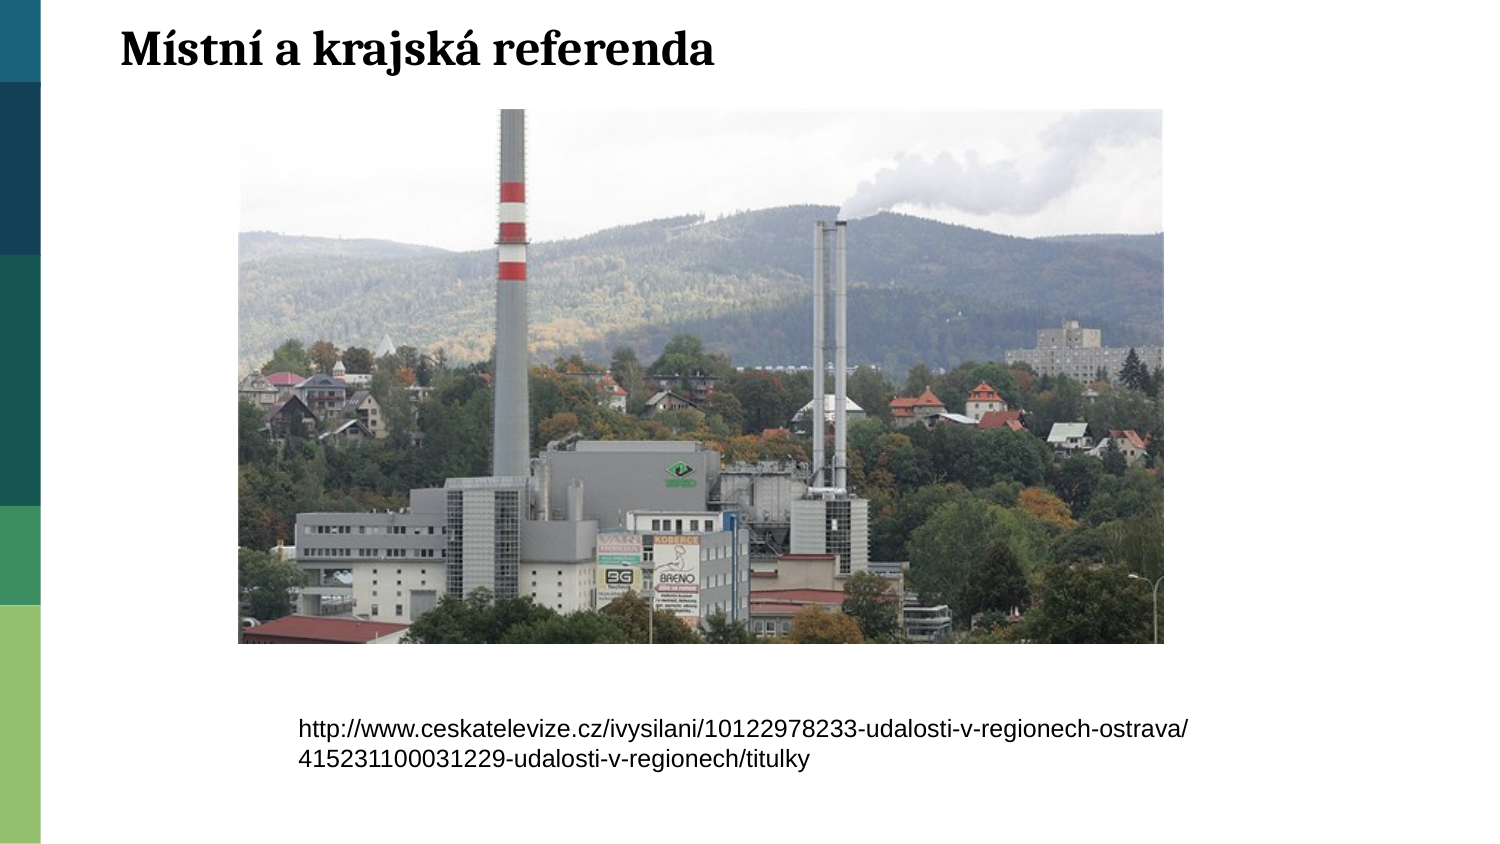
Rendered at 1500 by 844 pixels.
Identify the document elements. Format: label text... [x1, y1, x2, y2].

text_box [106, 142, 1457, 844]
text_box Místní a krajská referenda [105, 0, 1457, 110]
text_box http://www.ceskatelevize.cz/ivysilani/10122978233-udalosti-v-regionech-ostrava/415231100031229-udalosti-v-regionech/titulky [283, 704, 1232, 815]
picture [238, 108, 1164, 644]
